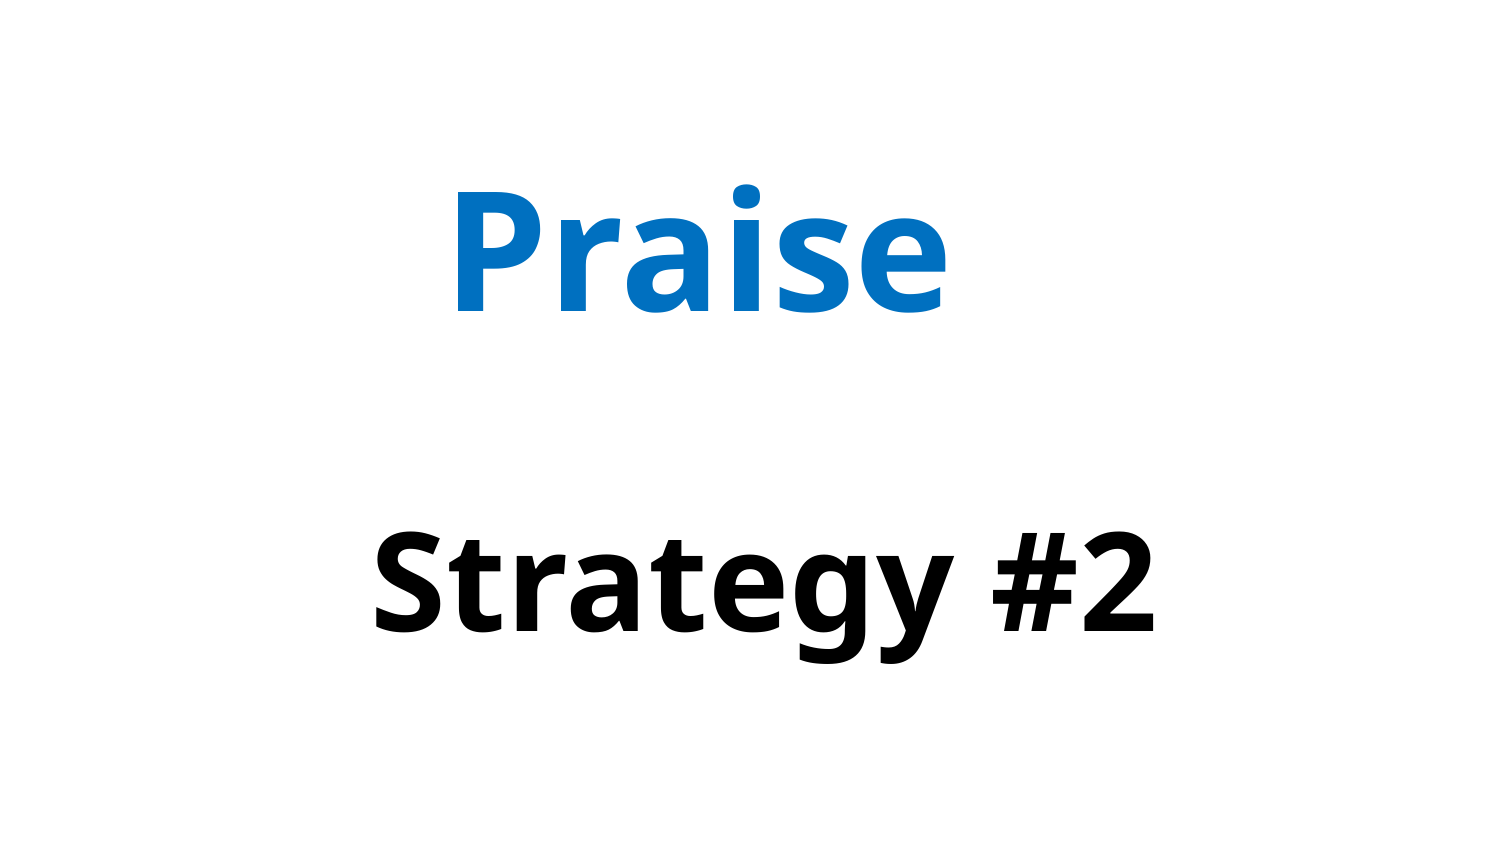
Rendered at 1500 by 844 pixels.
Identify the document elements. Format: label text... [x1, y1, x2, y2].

list Strategy #2 [200, 478, 1311, 764]
title Praise [0, 72, 1398, 360]
